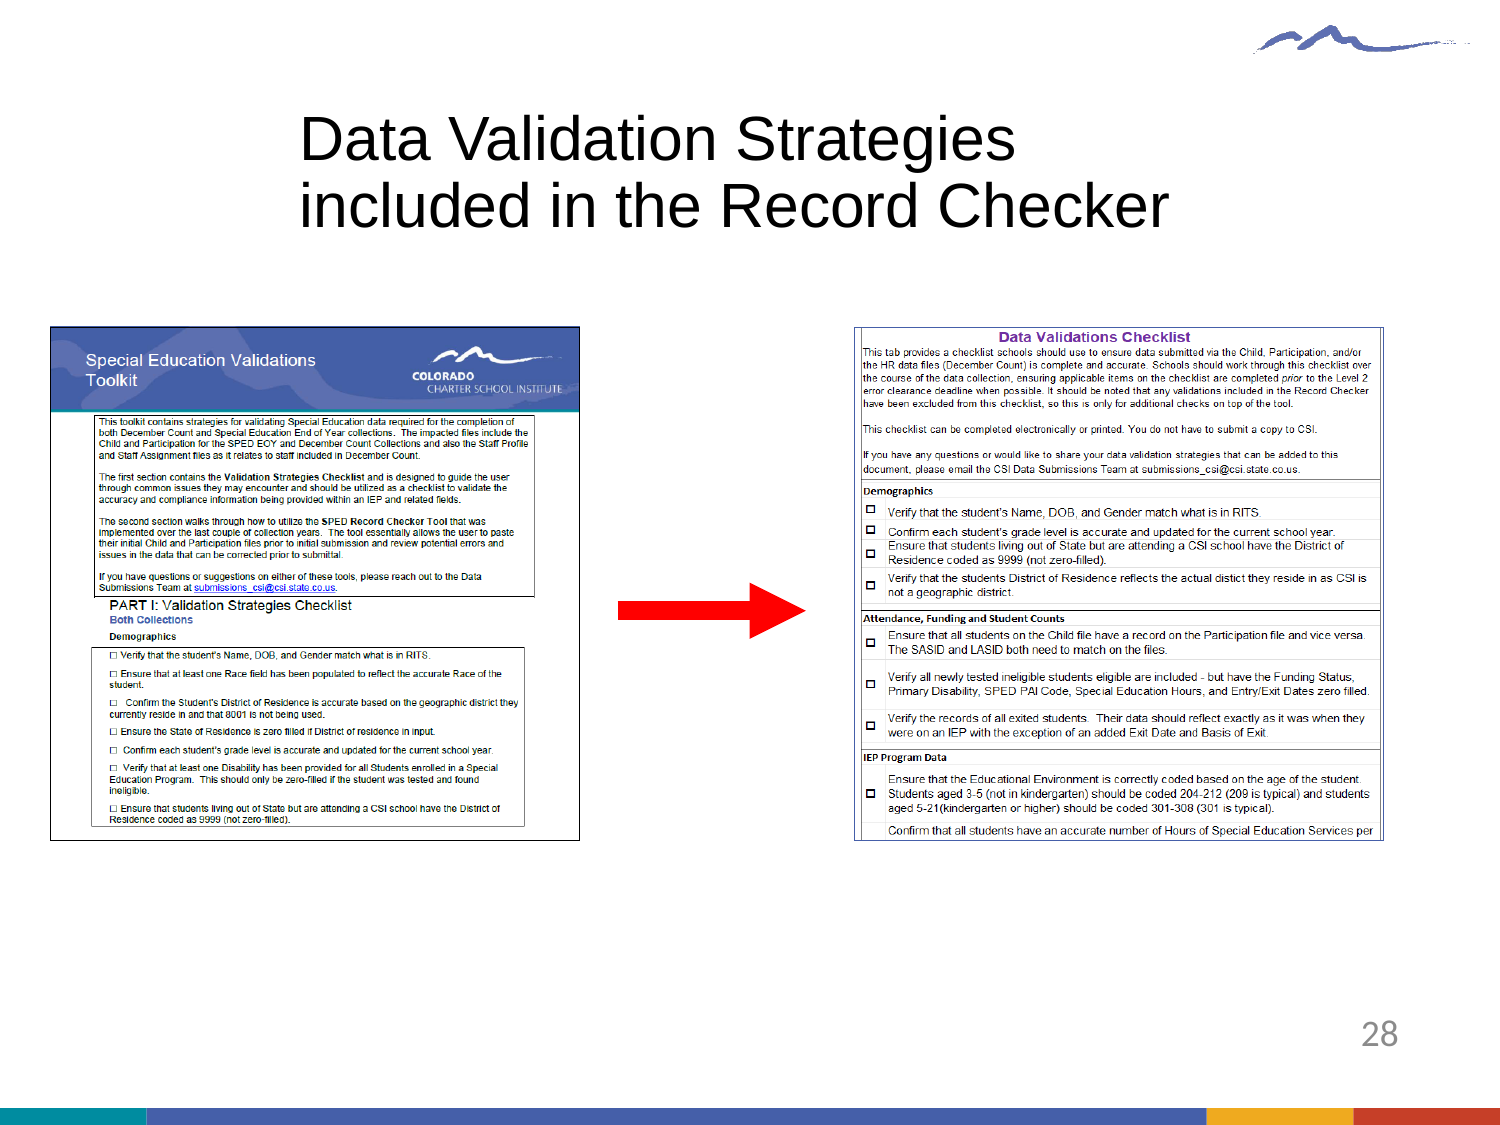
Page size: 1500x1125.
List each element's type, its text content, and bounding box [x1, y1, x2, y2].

slide_number 28 [1349, 997, 1418, 1050]
picture [1253, 25, 1470, 54]
picture [854, 326, 1384, 841]
title Data Validation Strategies included in the Record Checker [288, 112, 1184, 253]
picture [50, 326, 580, 841]
